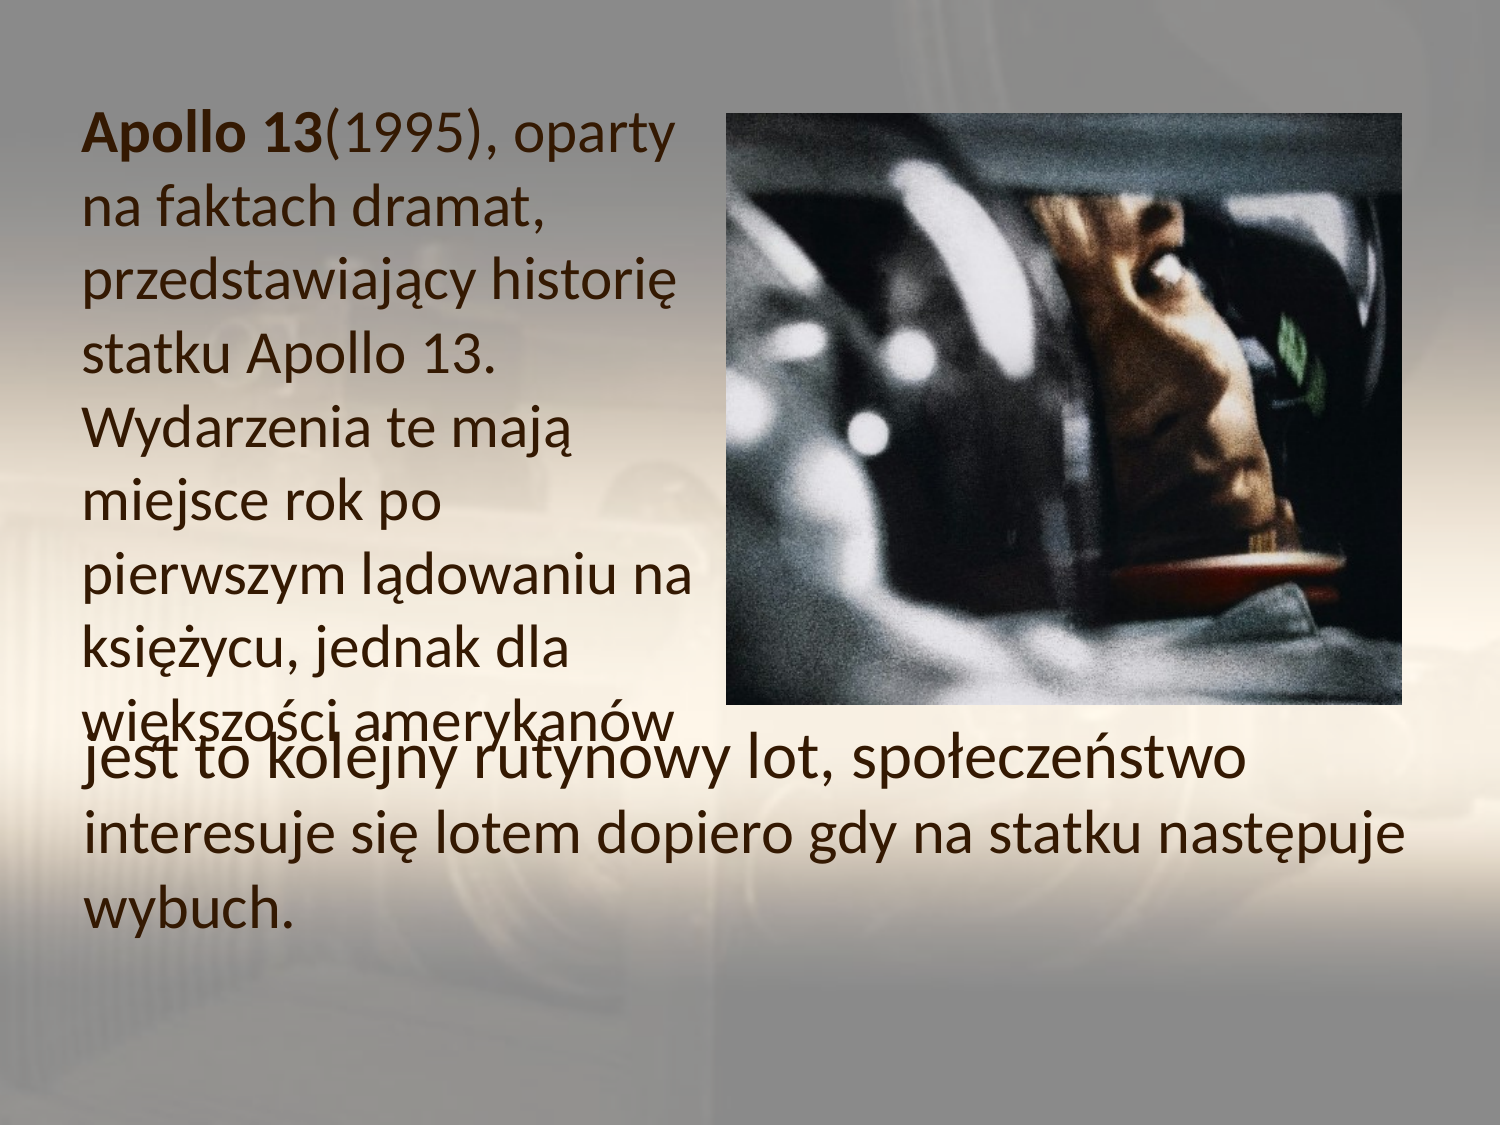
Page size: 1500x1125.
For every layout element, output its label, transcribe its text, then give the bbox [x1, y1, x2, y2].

picture [726, 113, 1402, 705]
list Apollo 13(1995), oparty na faktach dramat, przedstawiający historię statku Apollo 13. Wydarzenia te mają miejsce rok po pierwszym lądowaniu na księżycu, jednak dla większości amerykanów [66, 78, 725, 767]
text_box jest to kolejny rutynowy lot, społeczeństwo interesuje się lotem dopiero gdy na statku następuje wybuch. [68, 704, 1458, 949]
